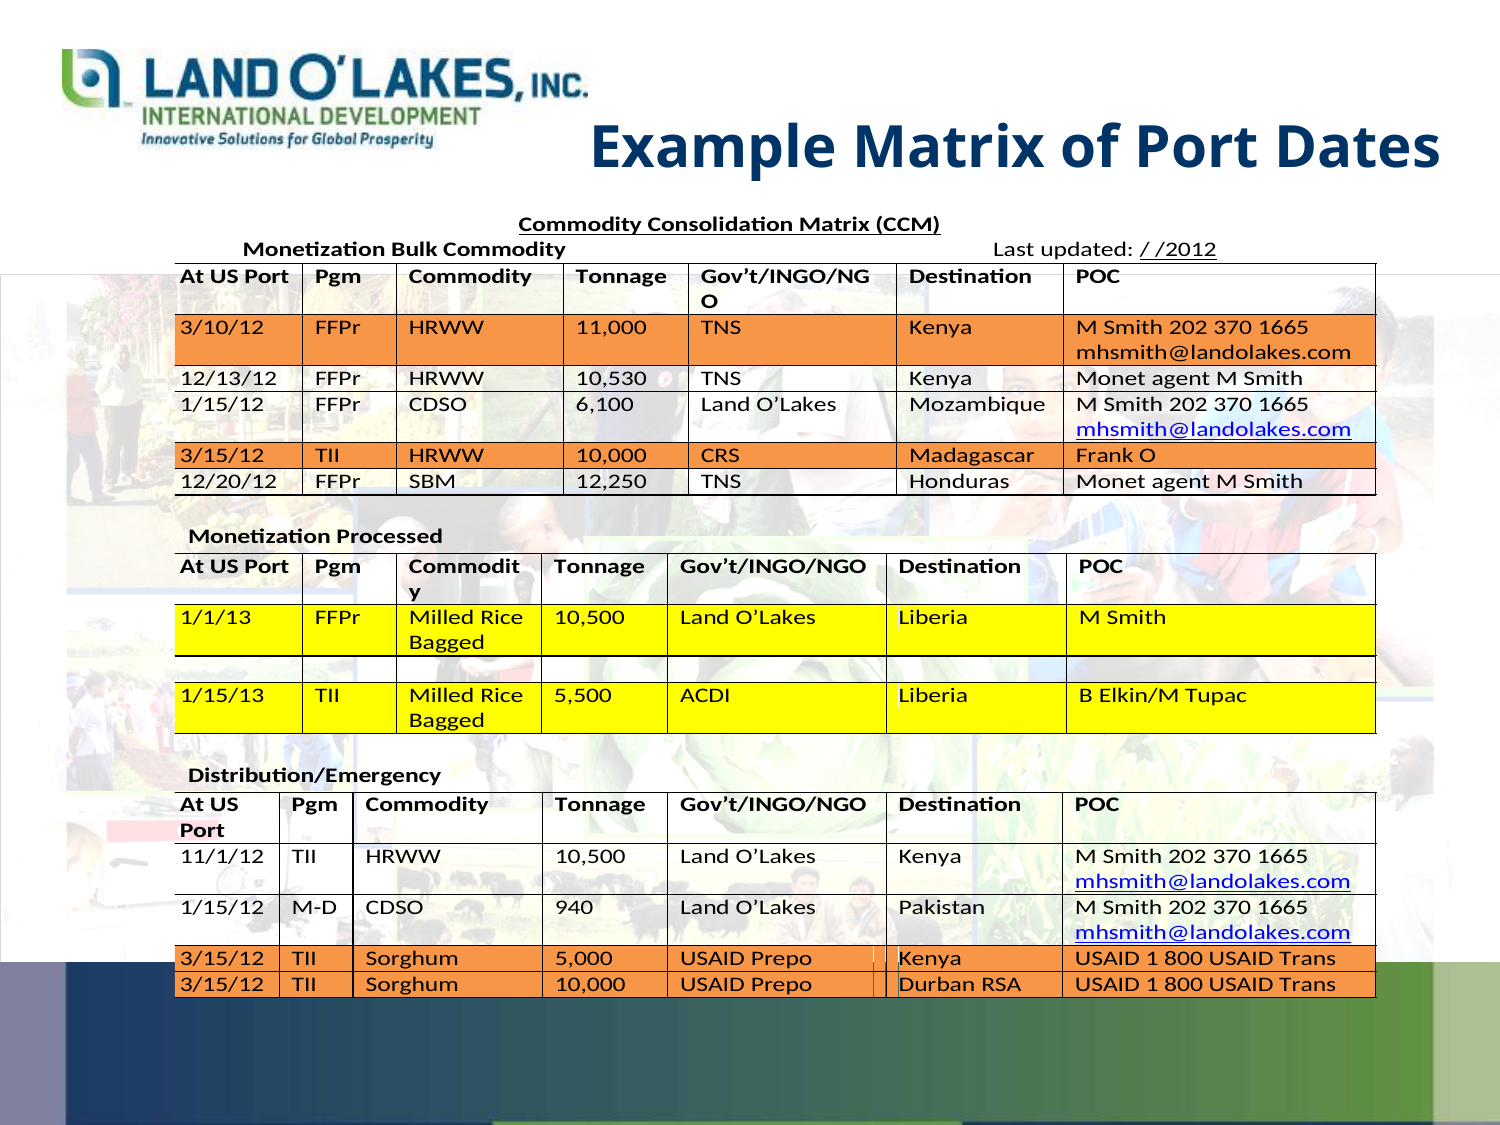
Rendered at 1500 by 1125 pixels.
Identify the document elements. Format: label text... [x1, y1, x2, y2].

picture [0, 212, 1500, 1125]
title Example Matrix of Port Dates [106, 50, 1457, 238]
picture [62, 49, 588, 160]
